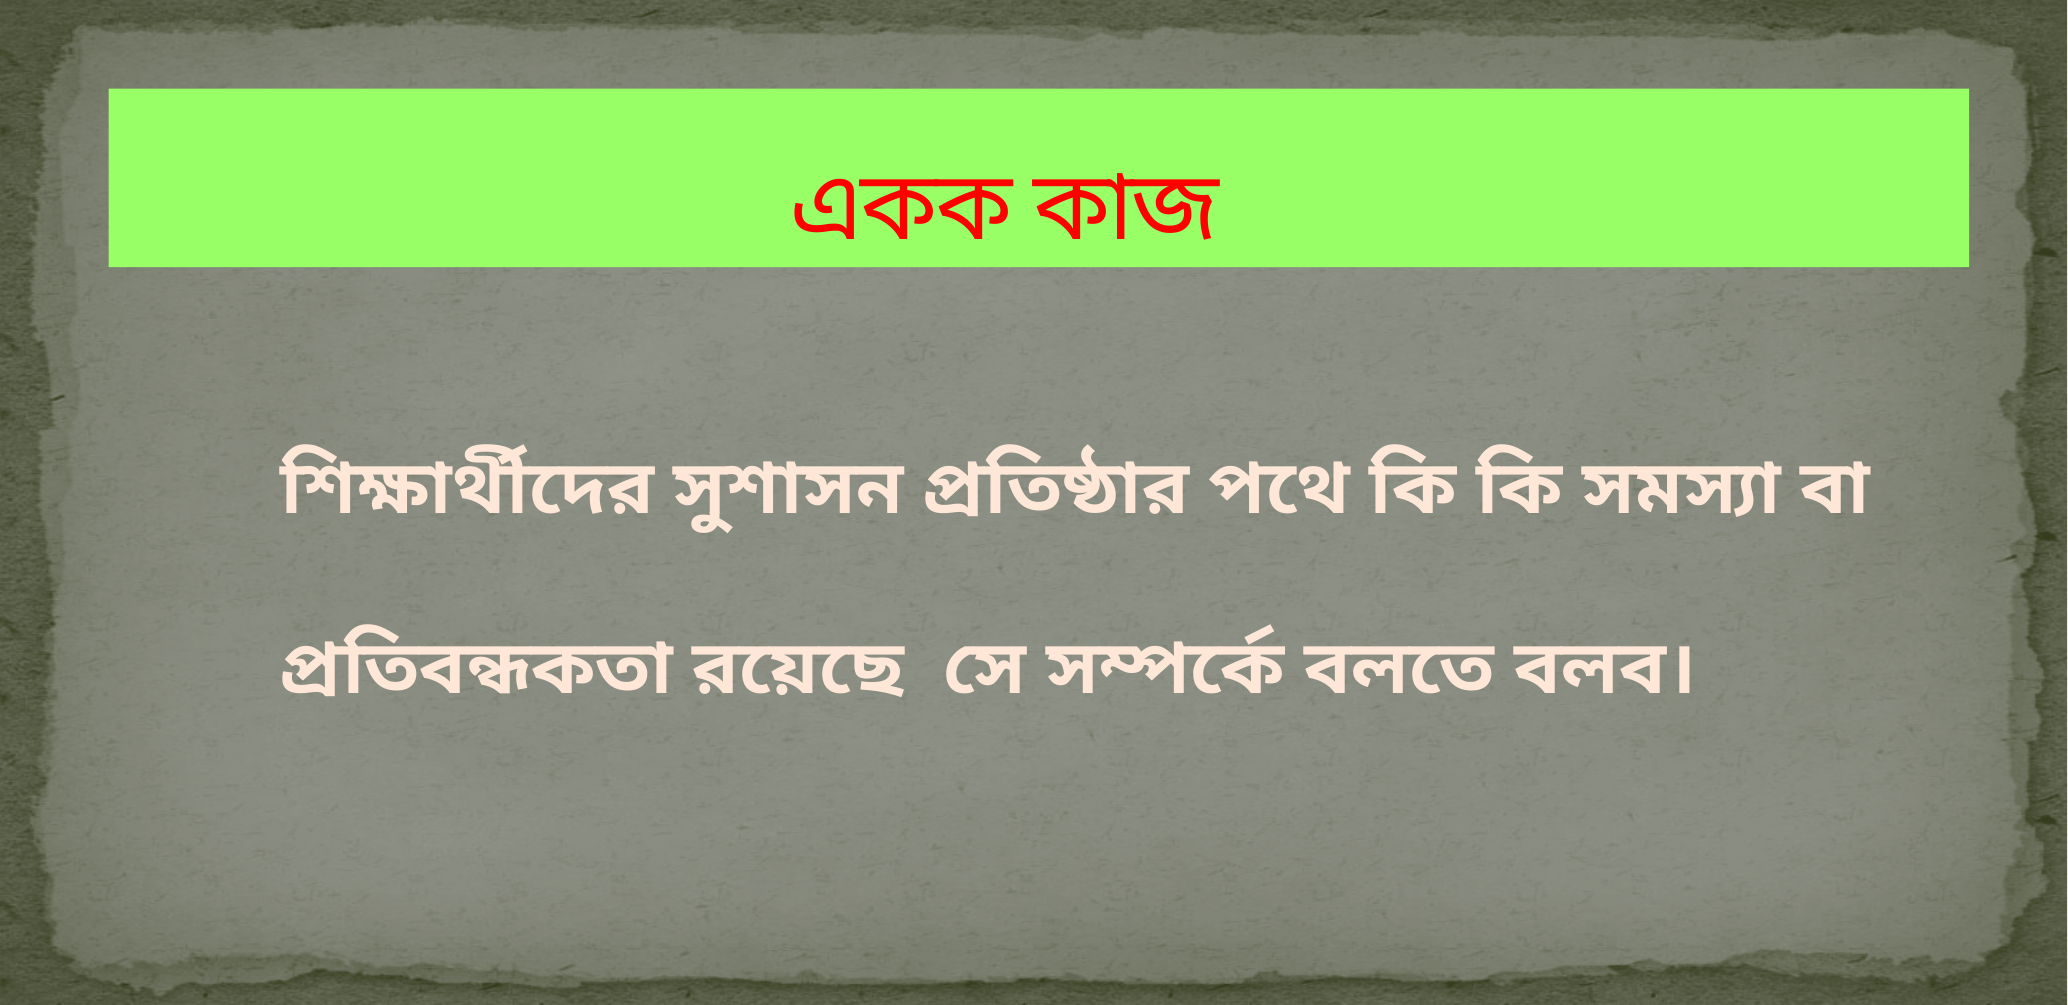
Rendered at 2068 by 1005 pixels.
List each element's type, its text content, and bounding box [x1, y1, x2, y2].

title একক কাজ [108, 88, 1970, 268]
text_box শিক্ষার্থীদের সুশাসন প্রতিষ্ঠার পথে কি কি সমস্যা বা প্রতিবন্ধকতা রয়েছে সে সম্পর্কে বলতে বলব। [266, 431, 1886, 716]
